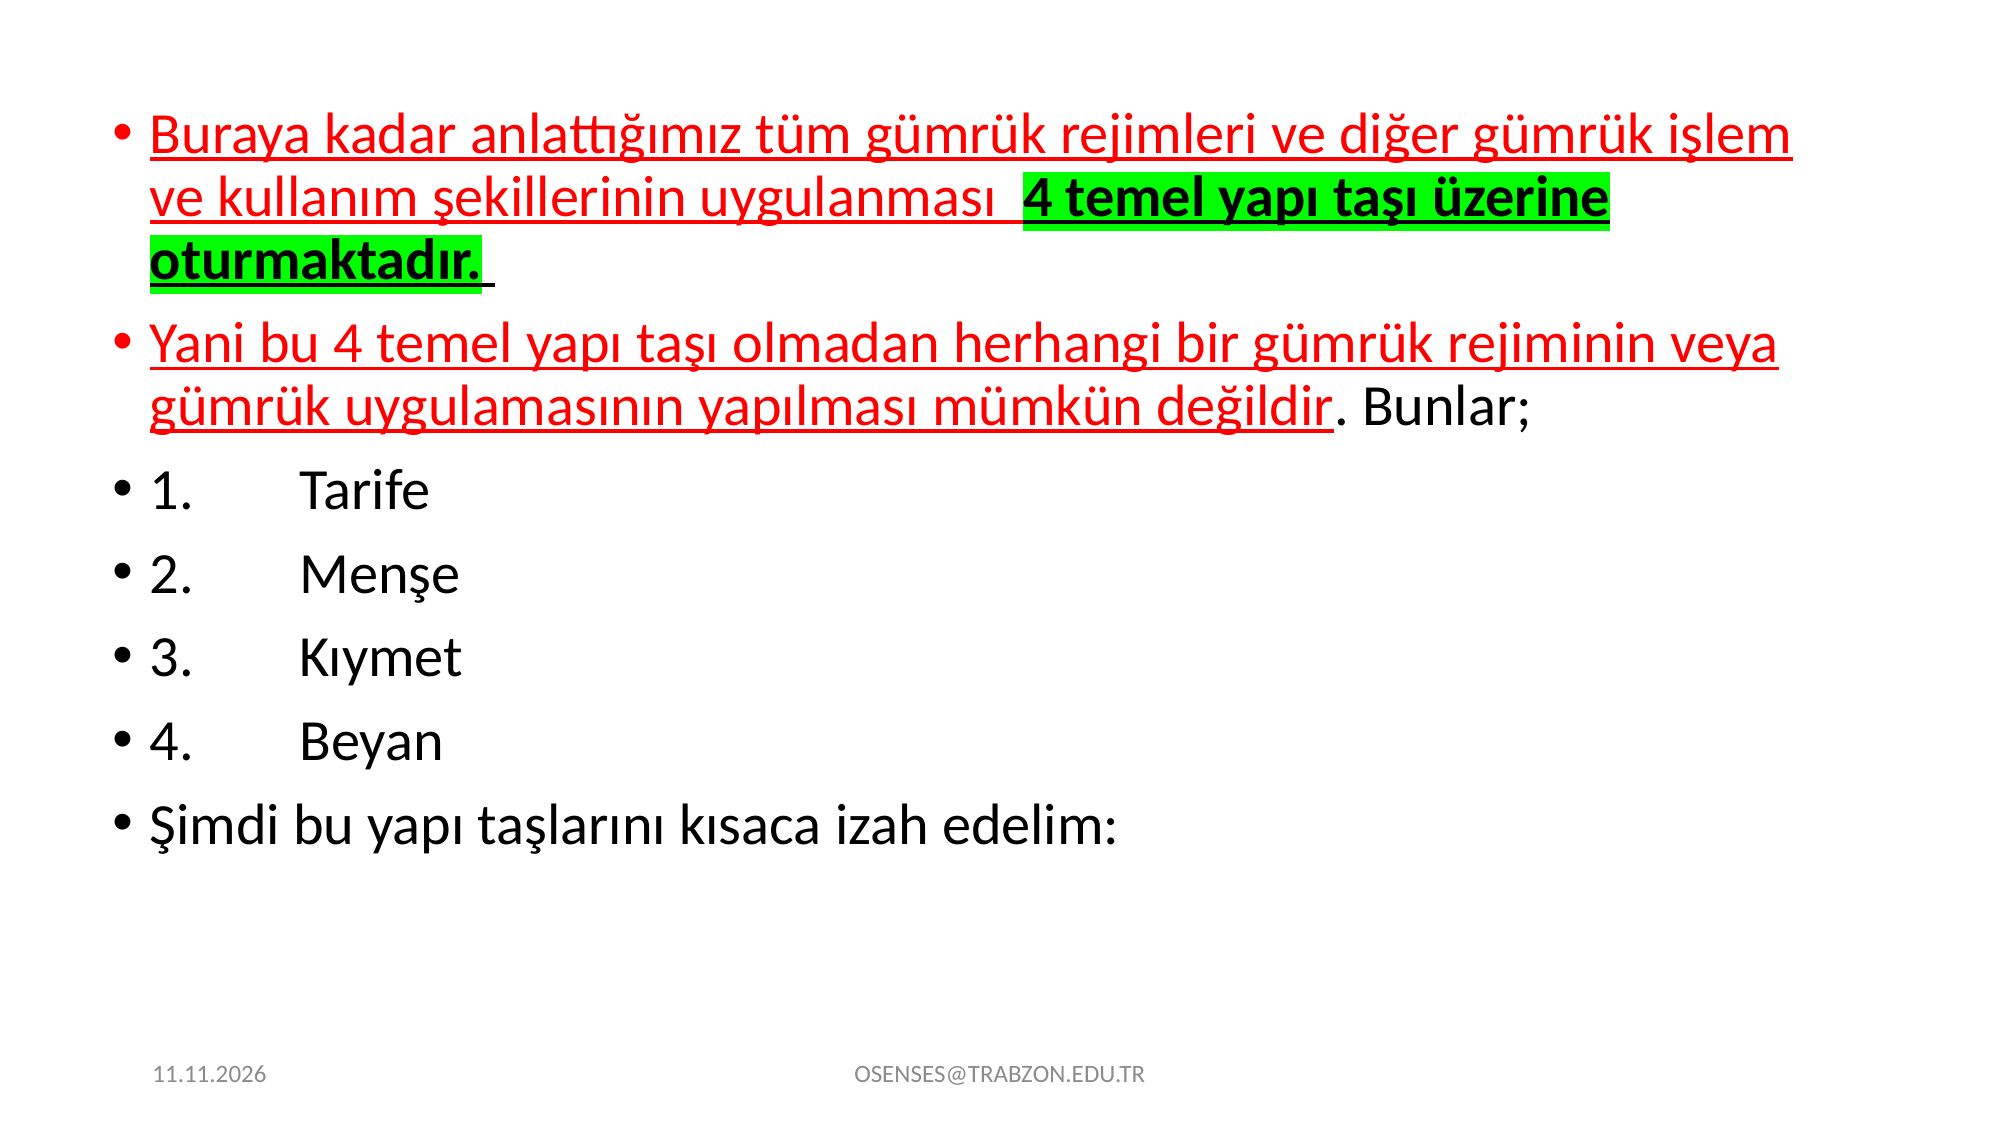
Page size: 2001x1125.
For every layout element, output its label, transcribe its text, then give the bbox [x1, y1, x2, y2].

list Buraya kadar anlattığımız tüm gümrük rejimleri ve diğer gümrük işlem ve kullanım şekillerinin uygulanması 4 temel yapı taşı üzerine oturmaktadır. Yani bu 4 temel yapı taşı olmadan herhangi bir gümrük rejiminin veya gümrük uygulamasının yapılması mümkün değildir. Bunlar; 1. Tarife 2. Menşe 3. Kıymet 4. Beyan Şimdi bu yapı taşlarını kısaca izah edelim: [97, 95, 1863, 1014]
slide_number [137, 1042, 588, 1103]
footer OSENSES@TRABZON.EDU.TR [662, 1042, 1338, 1103]
